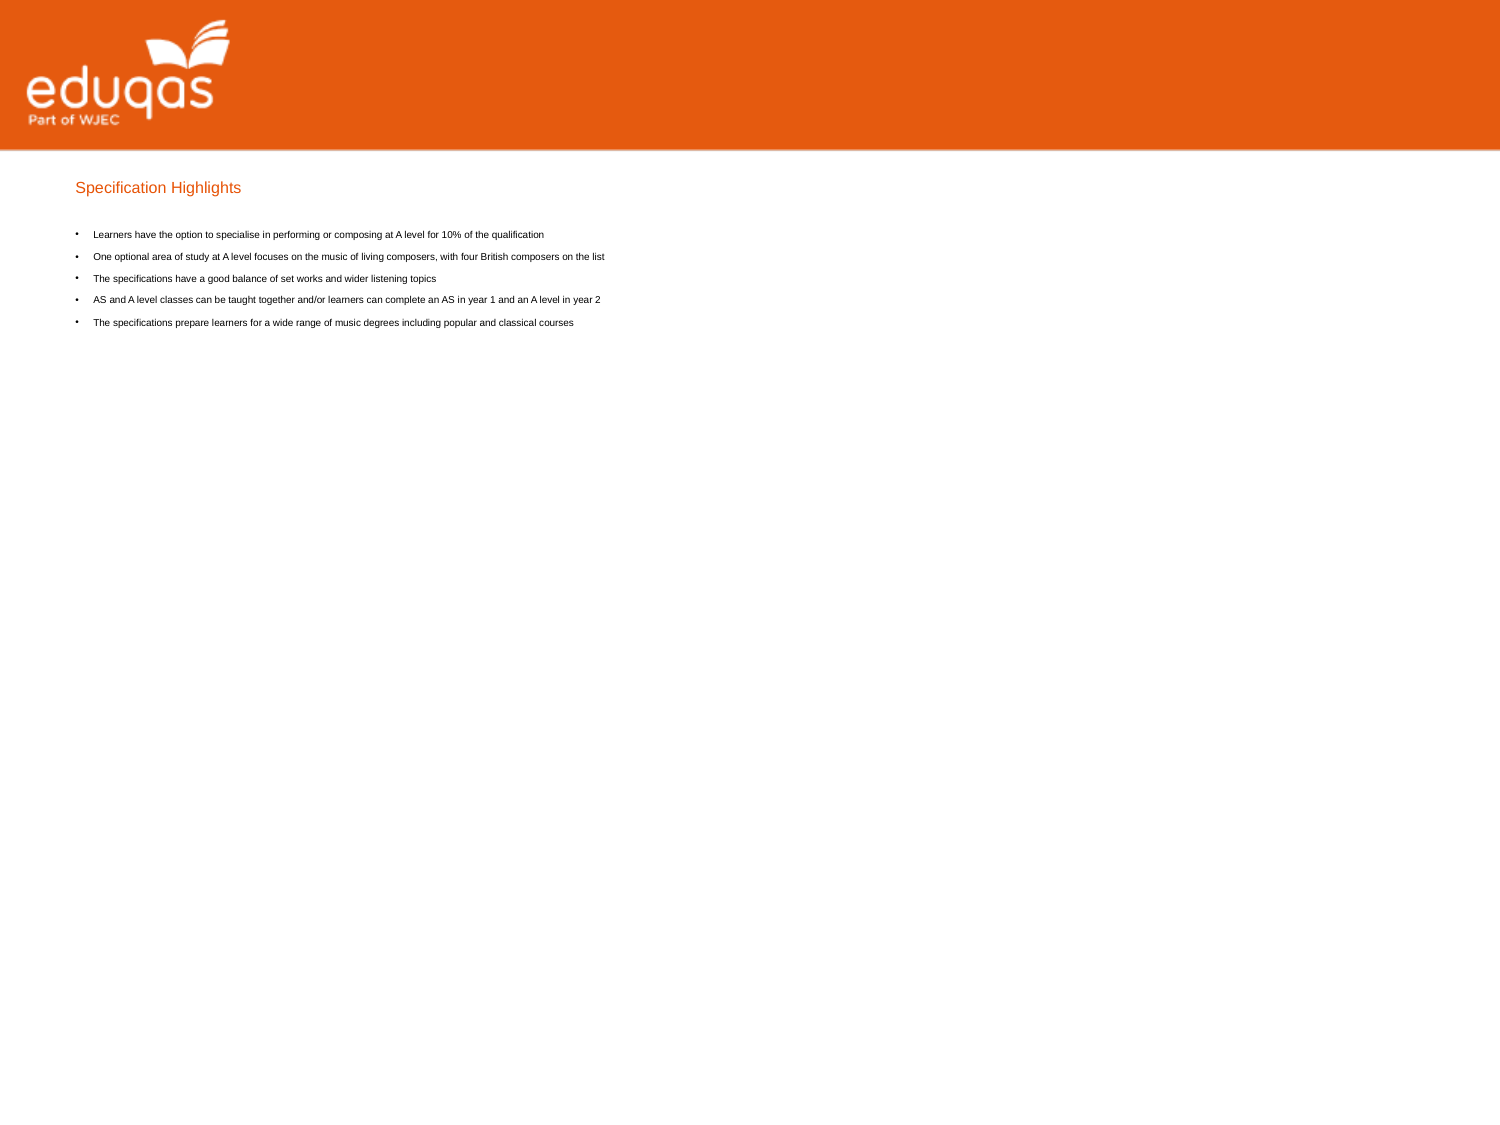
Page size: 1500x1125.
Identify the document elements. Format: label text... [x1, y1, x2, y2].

picture [0, 0, 1500, 215]
list Specification Highlights Learners have the option to specialise in performing or composing at A level for 10% of the qualification One optional area of study at A level focuses on the music of living composers, with four British composers on the list The specifications have a good balance of set works and wider listening topics AS and A level classes can be taught together and/or learners can complete an AS in year 1 and an A level in year 2 The specifications prepare learners for a wide range of music degrees including popular and classical courses [60, 171, 1442, 343]
